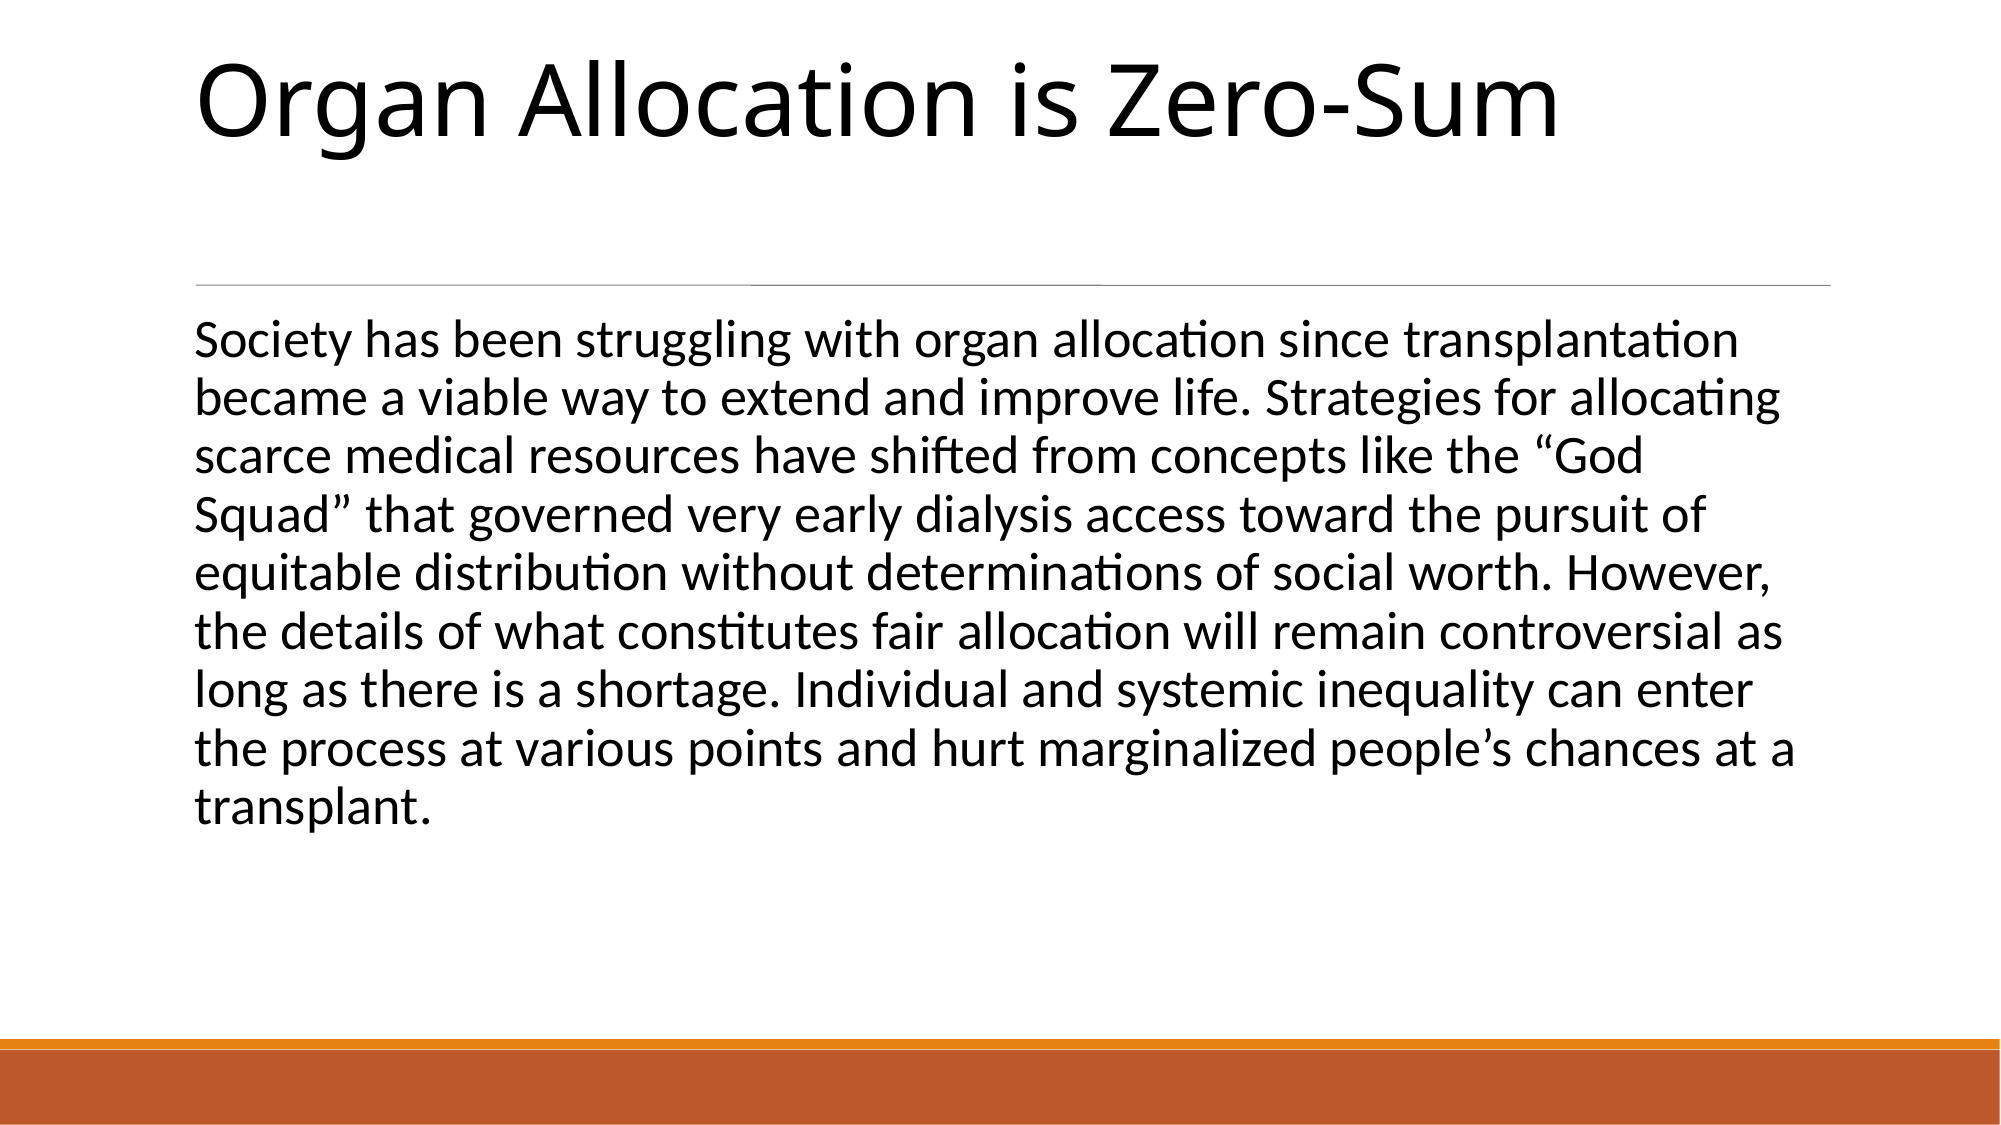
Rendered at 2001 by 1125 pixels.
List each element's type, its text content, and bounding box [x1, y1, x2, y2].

text_box Society has been struggling with organ allocation since transplantation became a viable way to extend and improve life. Strategies for allocating scarce medical resources have shifted from concepts like the “God Squad” that governed very early dialysis access toward the pursuit of equitable distribution without determinations of social worth. However, the details of what constitutes fair allocation will remain controversial as long as there is a shortage. Individual and systemic inequality can enter the process at various points and hurt marginalized people’s chances at a transplant. [179, 302, 1830, 963]
title Organ Allocation is Zero-Sum [179, 47, 1830, 286]
